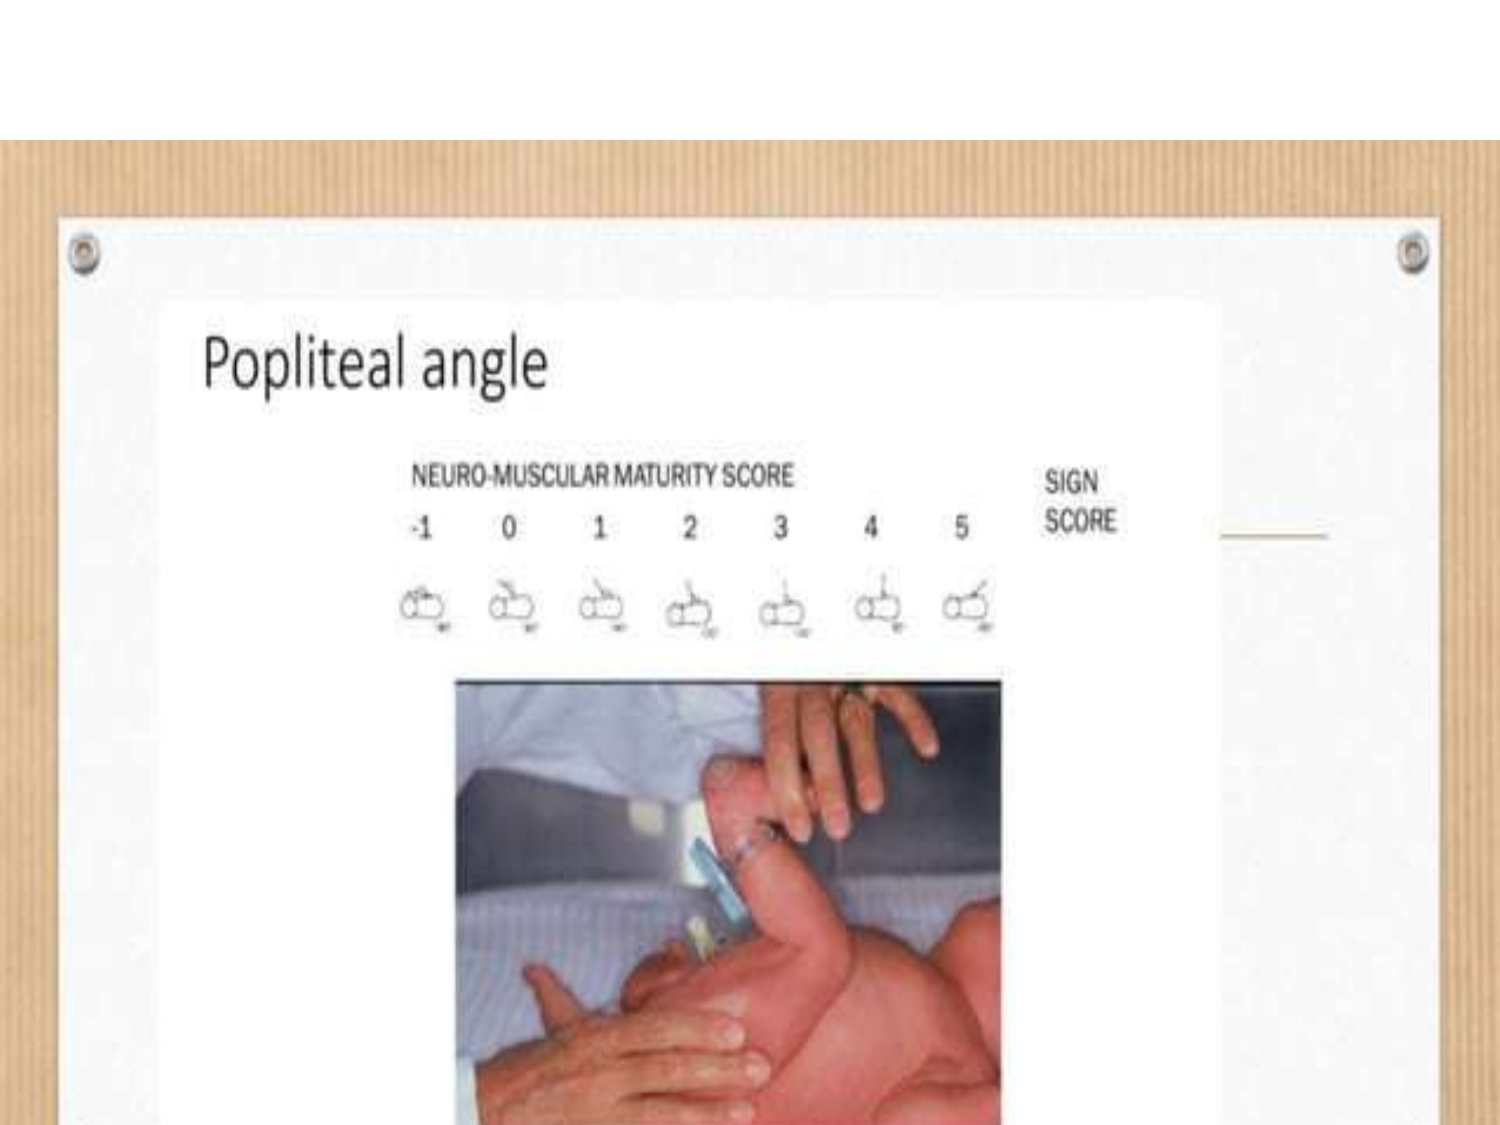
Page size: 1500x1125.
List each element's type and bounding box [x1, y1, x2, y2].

picture [0, 139, 1500, 1125]
